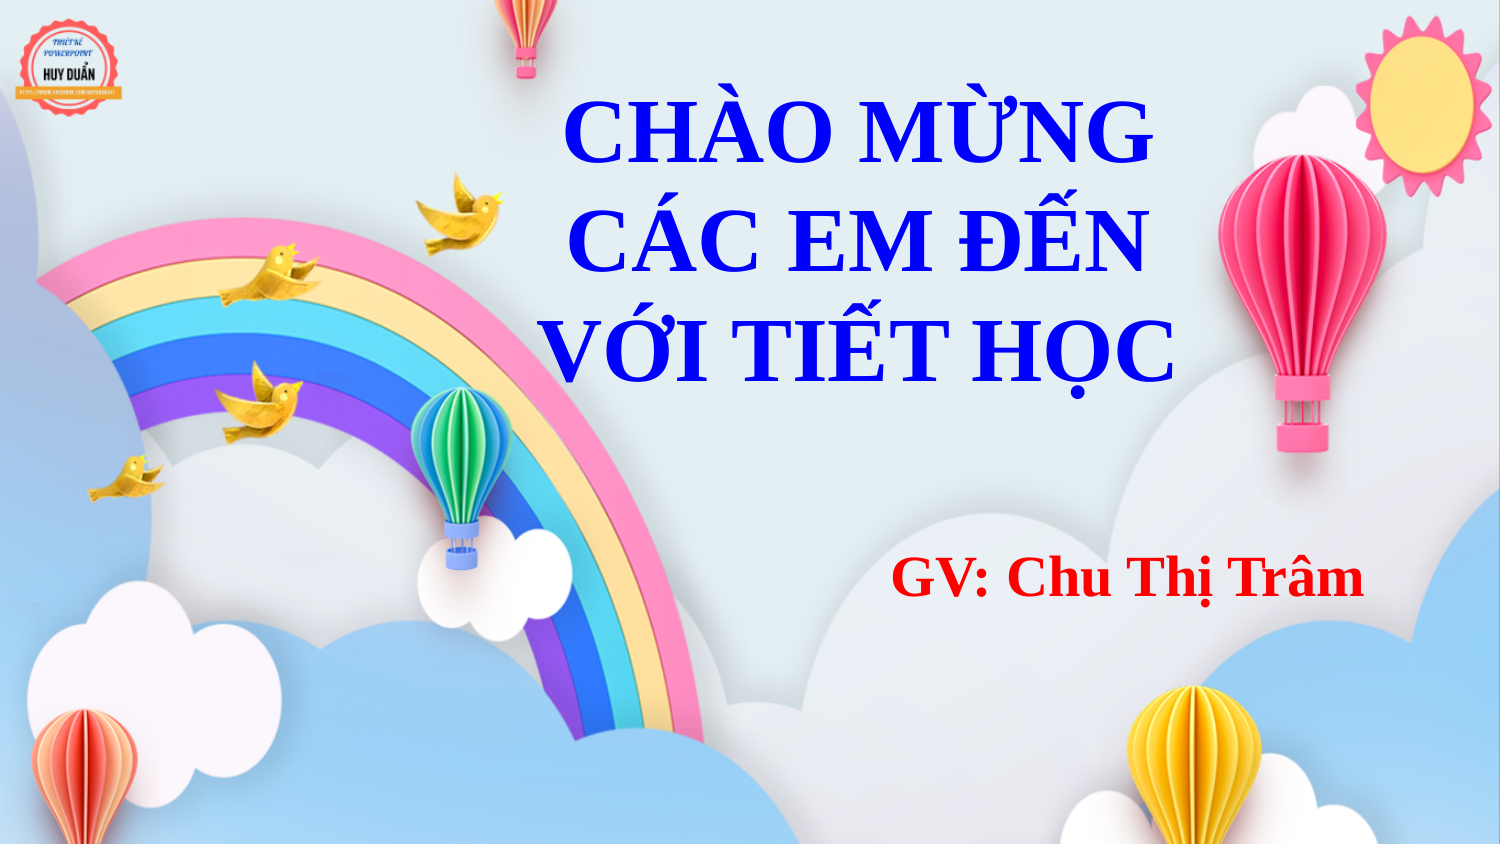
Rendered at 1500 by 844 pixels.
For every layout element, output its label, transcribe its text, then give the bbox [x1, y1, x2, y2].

text_box GV: Chu Thị Trâm [875, 532, 1381, 614]
picture [0, 0, 1500, 844]
text_box CHÀO MỪNG CÁC EM ĐẾN VỚI TIẾT HỌC [517, 64, 1200, 406]
